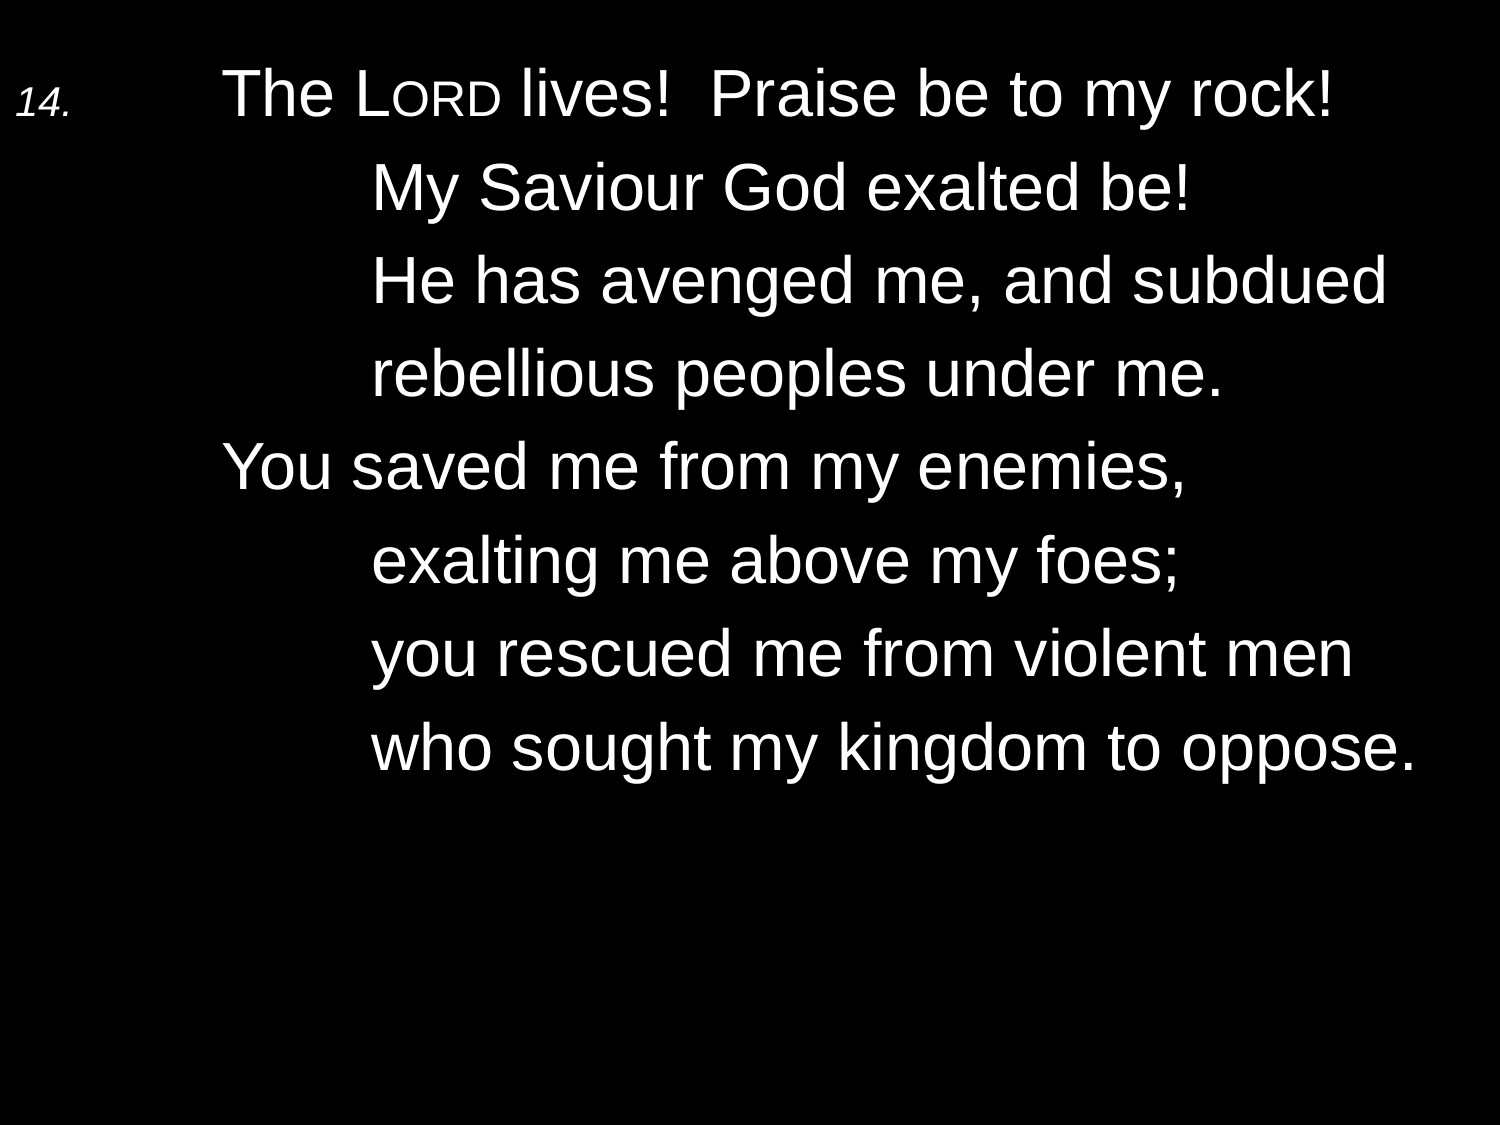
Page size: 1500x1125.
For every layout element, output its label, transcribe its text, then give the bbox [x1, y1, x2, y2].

list 14. The Lord lives! Praise be to my rock! My Saviour God exalted be! He has avenged me, and subdued rebellious peoples under me. You saved me from my enemies, exalting me above my foes; you rescued me from violent men who sought my kingdom to oppose. [0, 42, 1500, 1047]
